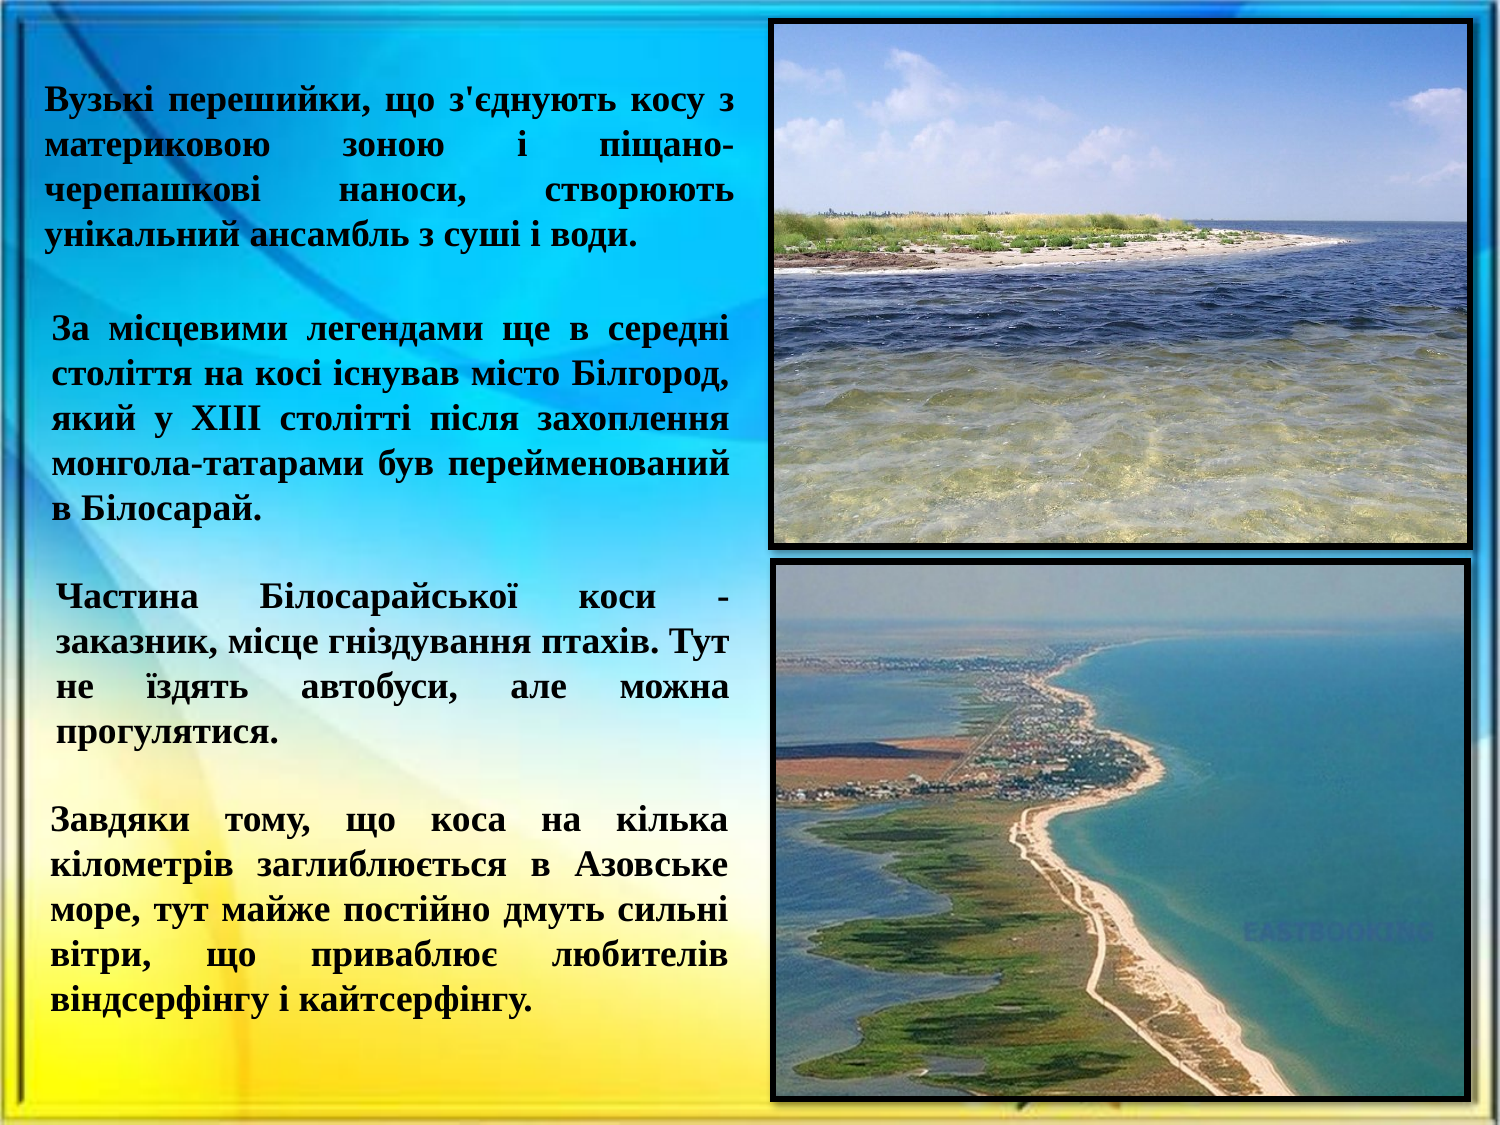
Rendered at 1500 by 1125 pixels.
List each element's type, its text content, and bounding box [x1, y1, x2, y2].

picture [0, 0, 1500, 1125]
text_box За місцевими легендами ще в середні століття на косі існував місто Білгород, який у ХIII столітті після захоплення монгола-татарами був перейменований в Білосарай. [36, 295, 746, 538]
text_box Частина Білосарайської коси - заказник, місце гніздування птахів. Тут не їздять автобуси, але можна прогулятися. [40, 563, 746, 761]
text_box Вузькі перешийки, що з'єднують косу з материковою зоною і піщано- черепашкові наноси, створюють унікальний ансамбль з суші і води. [29, 66, 750, 264]
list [773, 23, 1468, 544]
text_box Завдяки тому, що коса на кілька кілометрів заглиблюється в Азовське море, тут майже постійно дмуть сильні вітри, що приваблює любителів віндсерфінгу і кайтсерфінгу. [35, 786, 744, 1030]
